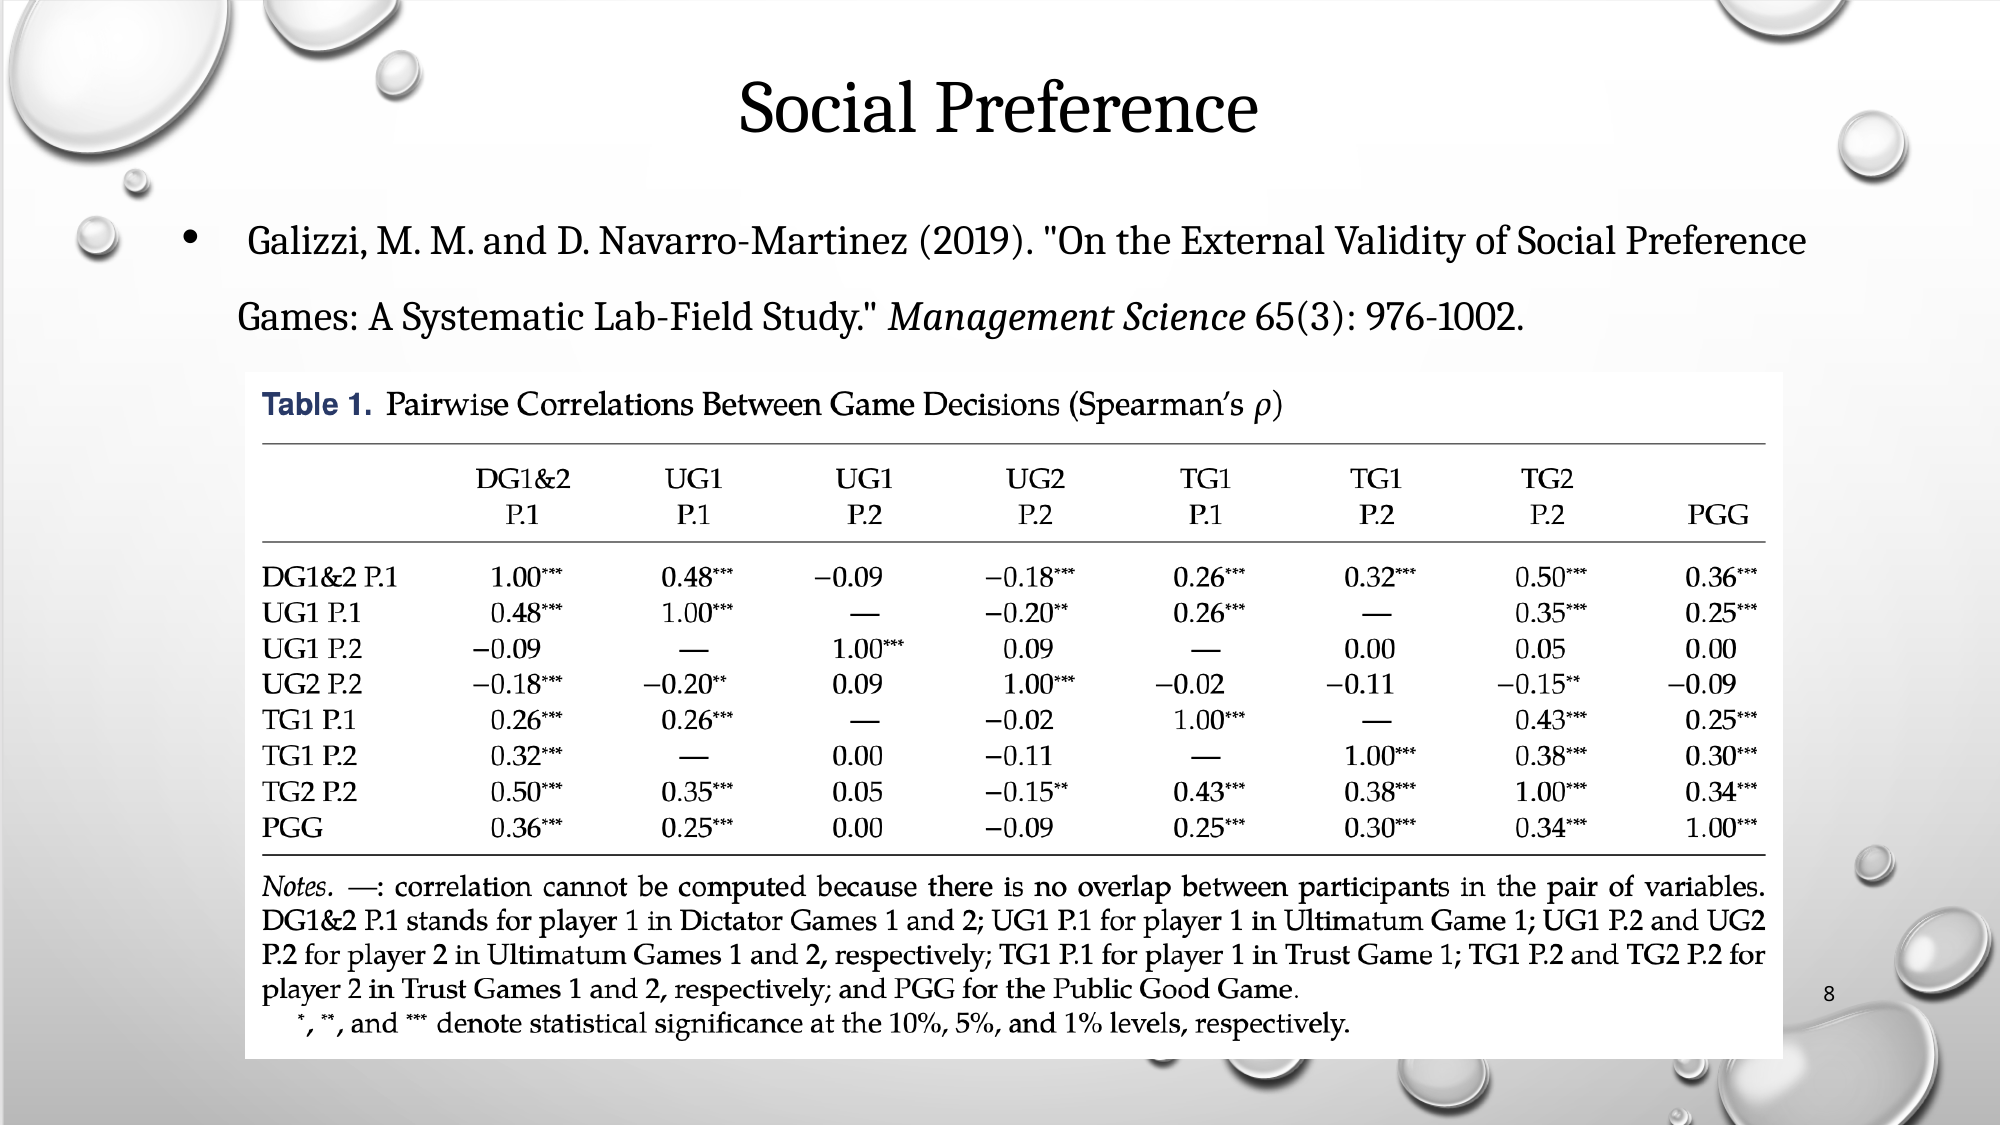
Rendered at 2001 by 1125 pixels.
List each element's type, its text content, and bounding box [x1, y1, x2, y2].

slide_number 8 [1788, 965, 1851, 1025]
picture [0, 0, 2000, 1125]
list Galizzi, M. M. and D. Navarro-Martinez (2019). "On the External Validity of Social Preference Games: A Systematic Lab-Field Study." Management Science 65(3): 976-1002. [166, 173, 1867, 954]
title Social Preference [149, 41, 1850, 175]
